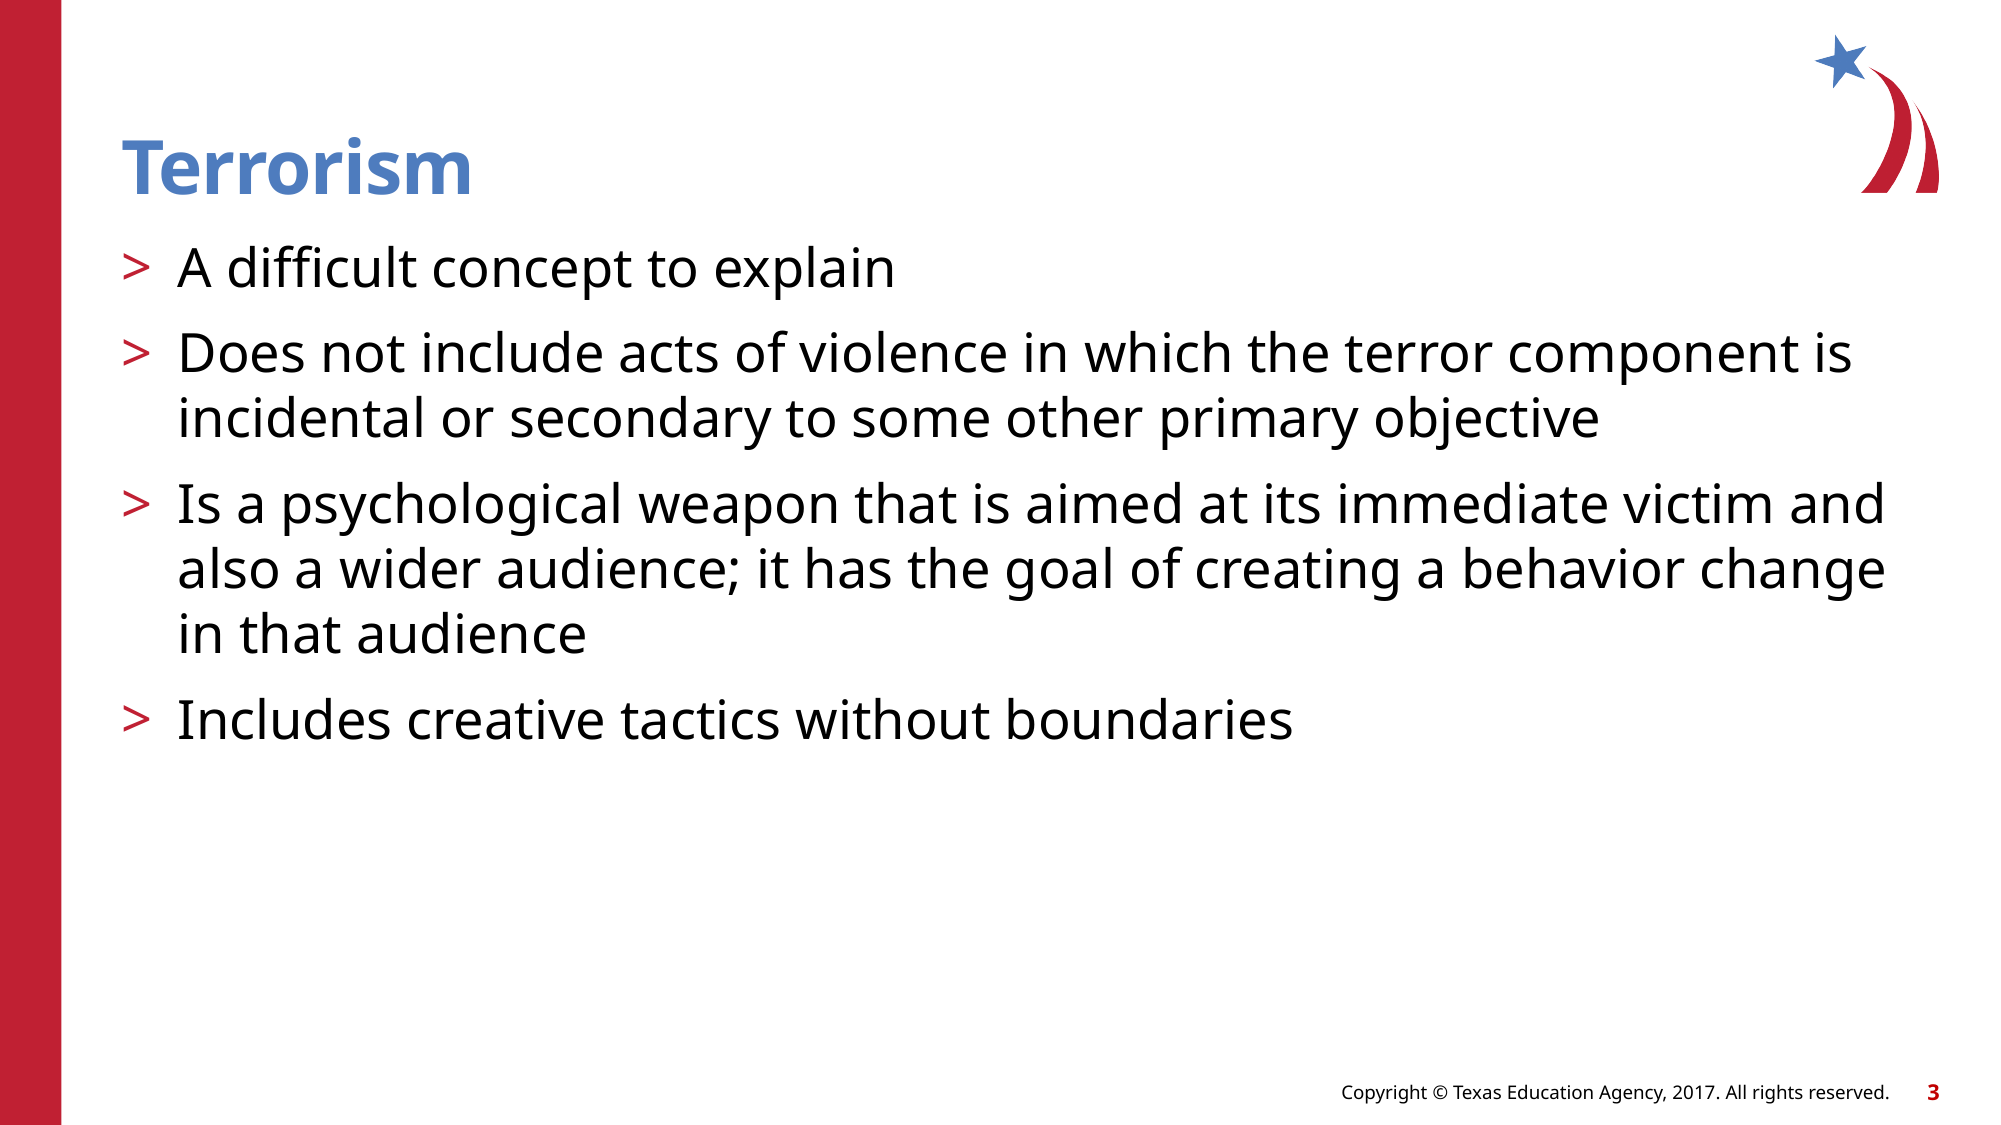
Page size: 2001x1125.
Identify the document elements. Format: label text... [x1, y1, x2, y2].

title Terrorism [121, 66, 1772, 211]
picture [1814, 34, 1939, 193]
list A difficult concept to explain Does not include acts of violence in which the terror component is incidental or secondary to some other primary objective Is a psychological weapon that is aimed at its immediate victim and also a wider audience; it has the goal of creating a behavior change in that audience Includes creative tactics without boundaries [121, 233, 1936, 1010]
